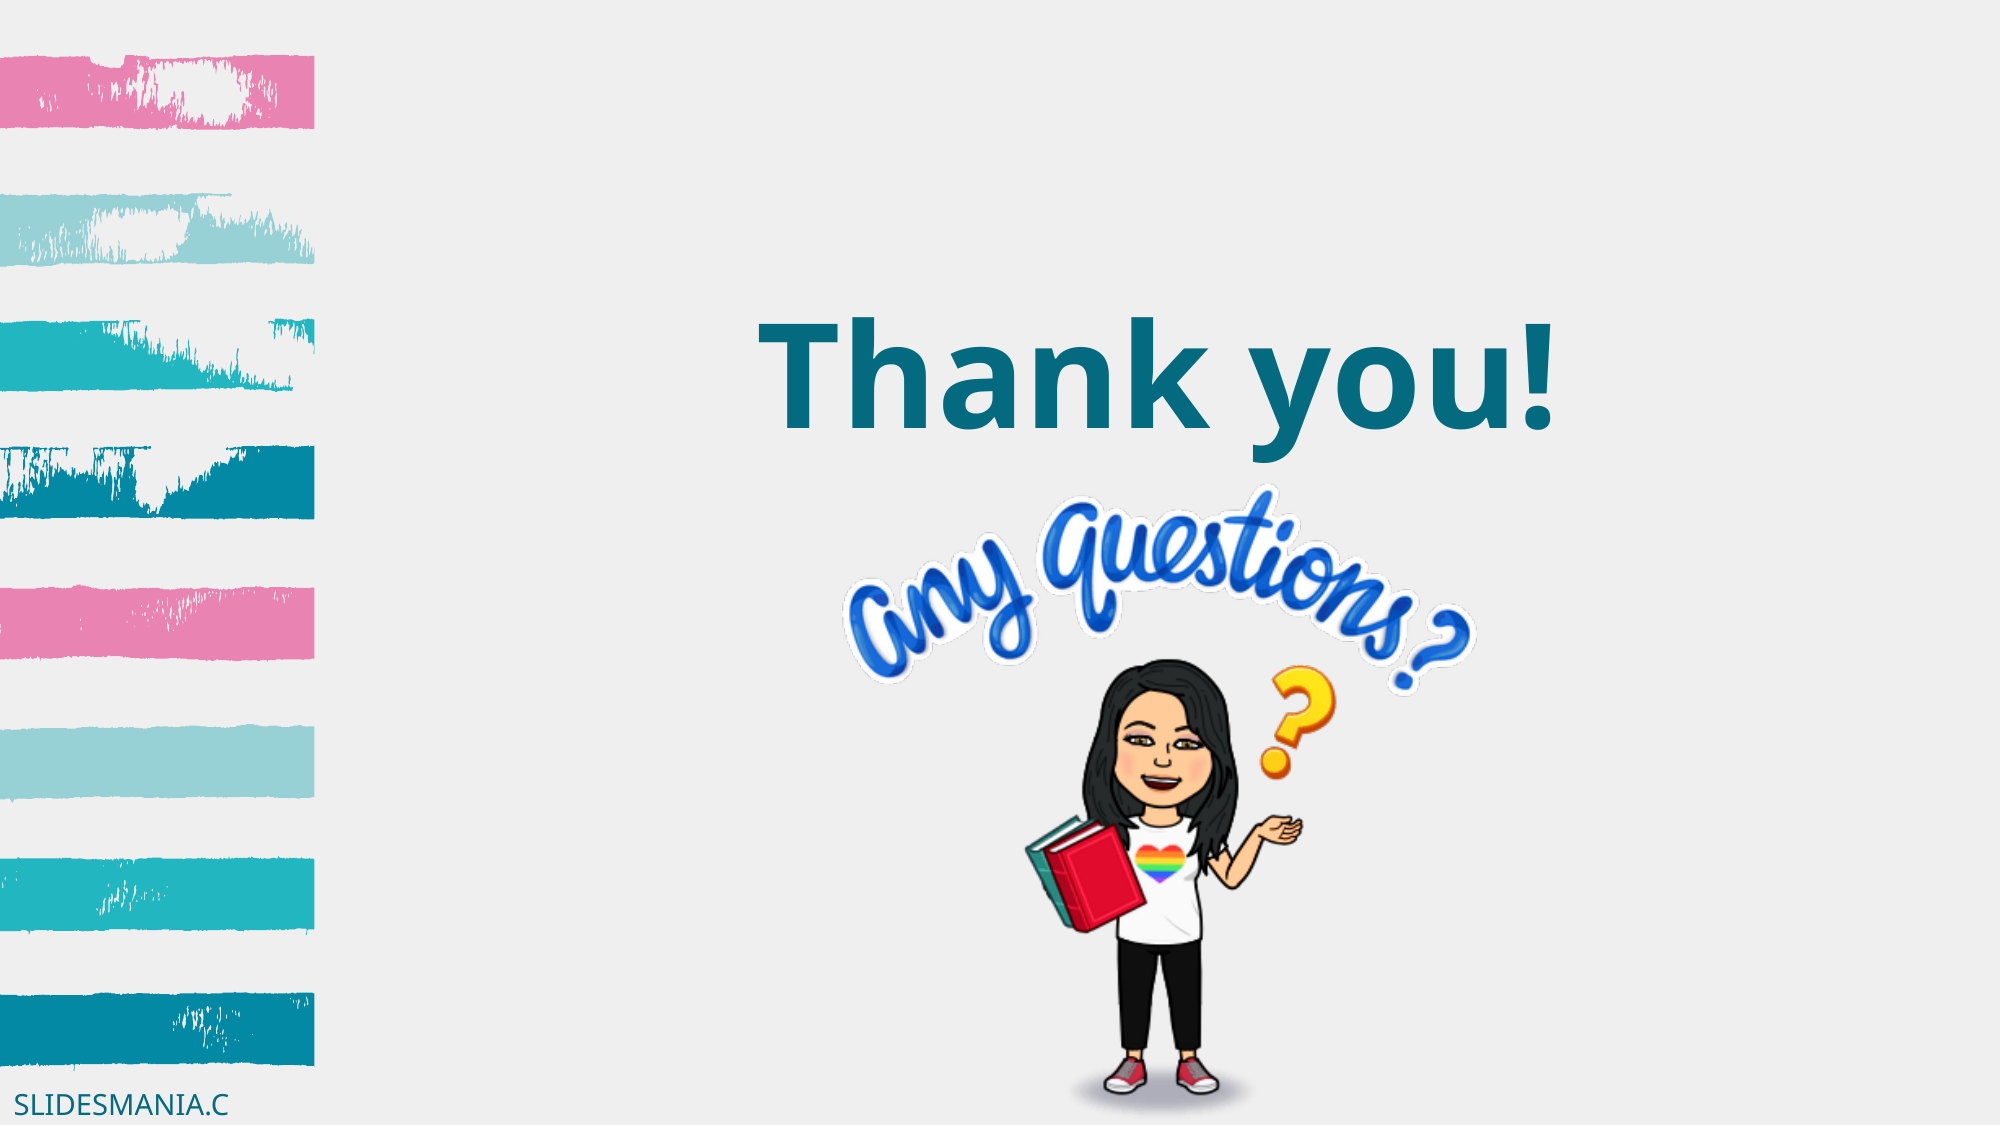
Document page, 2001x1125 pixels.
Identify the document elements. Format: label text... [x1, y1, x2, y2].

picture [835, 478, 1483, 1124]
title Thank you! [563, 352, 1754, 478]
